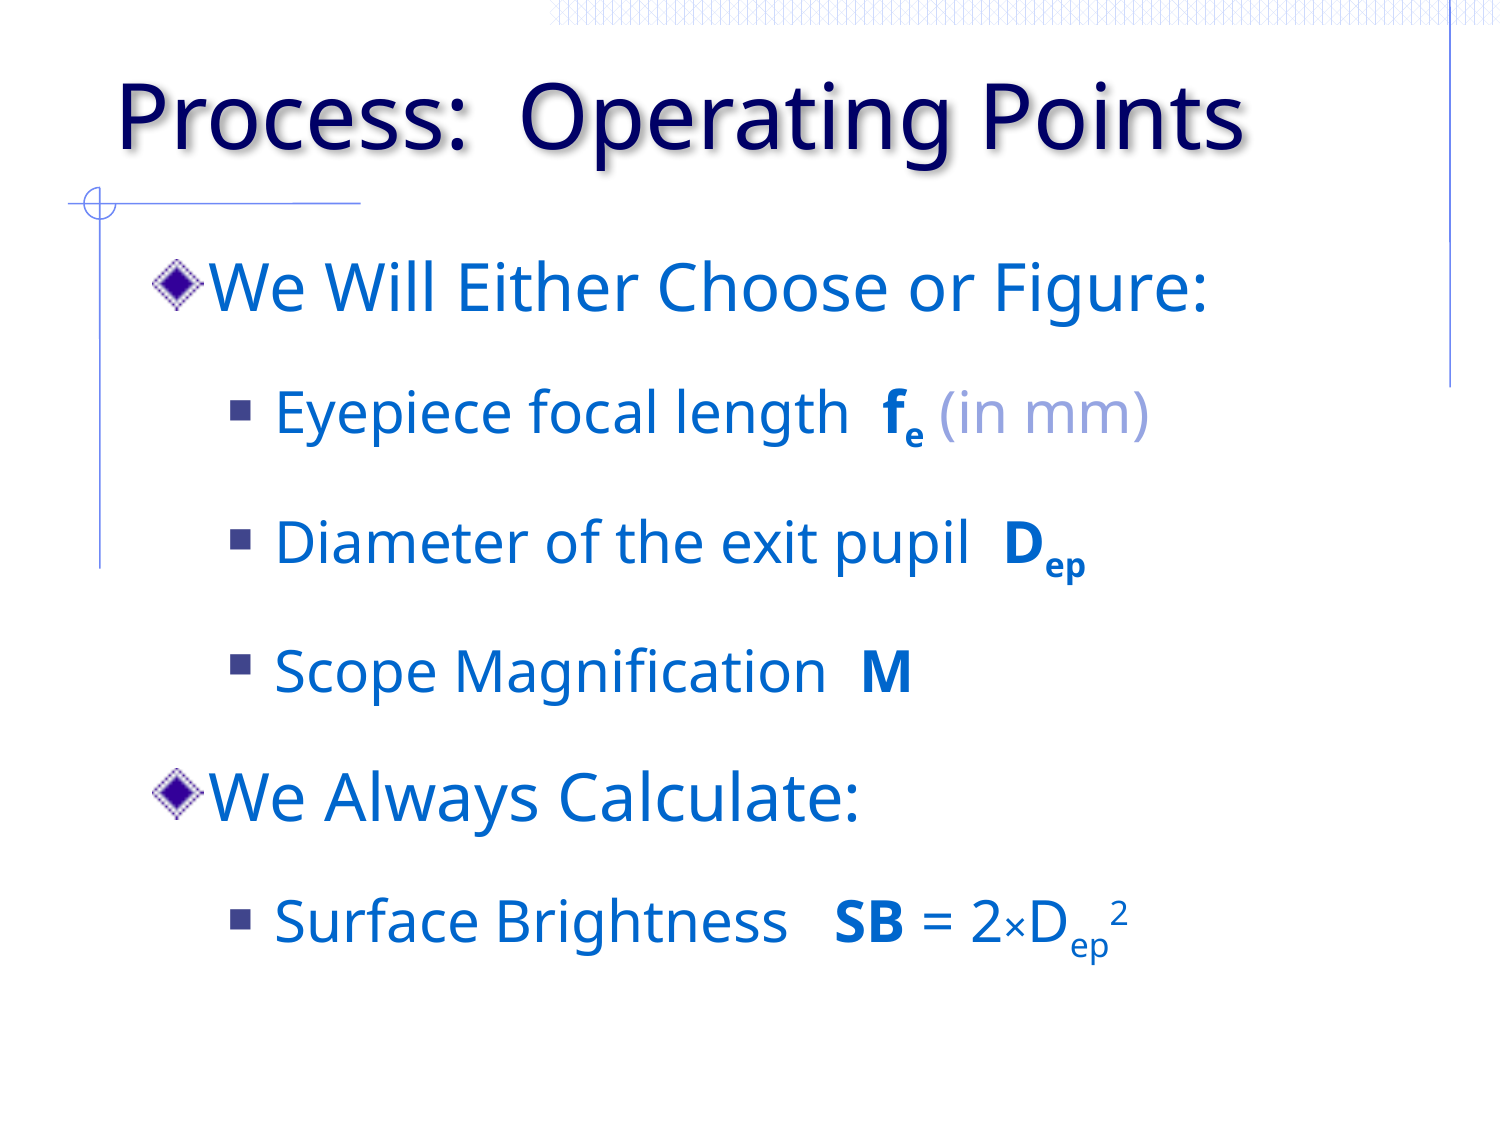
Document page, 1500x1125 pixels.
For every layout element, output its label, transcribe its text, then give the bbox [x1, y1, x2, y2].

picture [152, 768, 204, 820]
picture [152, 259, 204, 311]
list We Will Either Choose or Figure: Eyepiece focal length fe (in mm) Diameter of the exit pupil Dep Scope Magnification M We Always Calculate: Surface Brightness SB = 2×Dep2 [137, 237, 1413, 988]
title Process: Operating Points [99, 50, 1375, 175]
